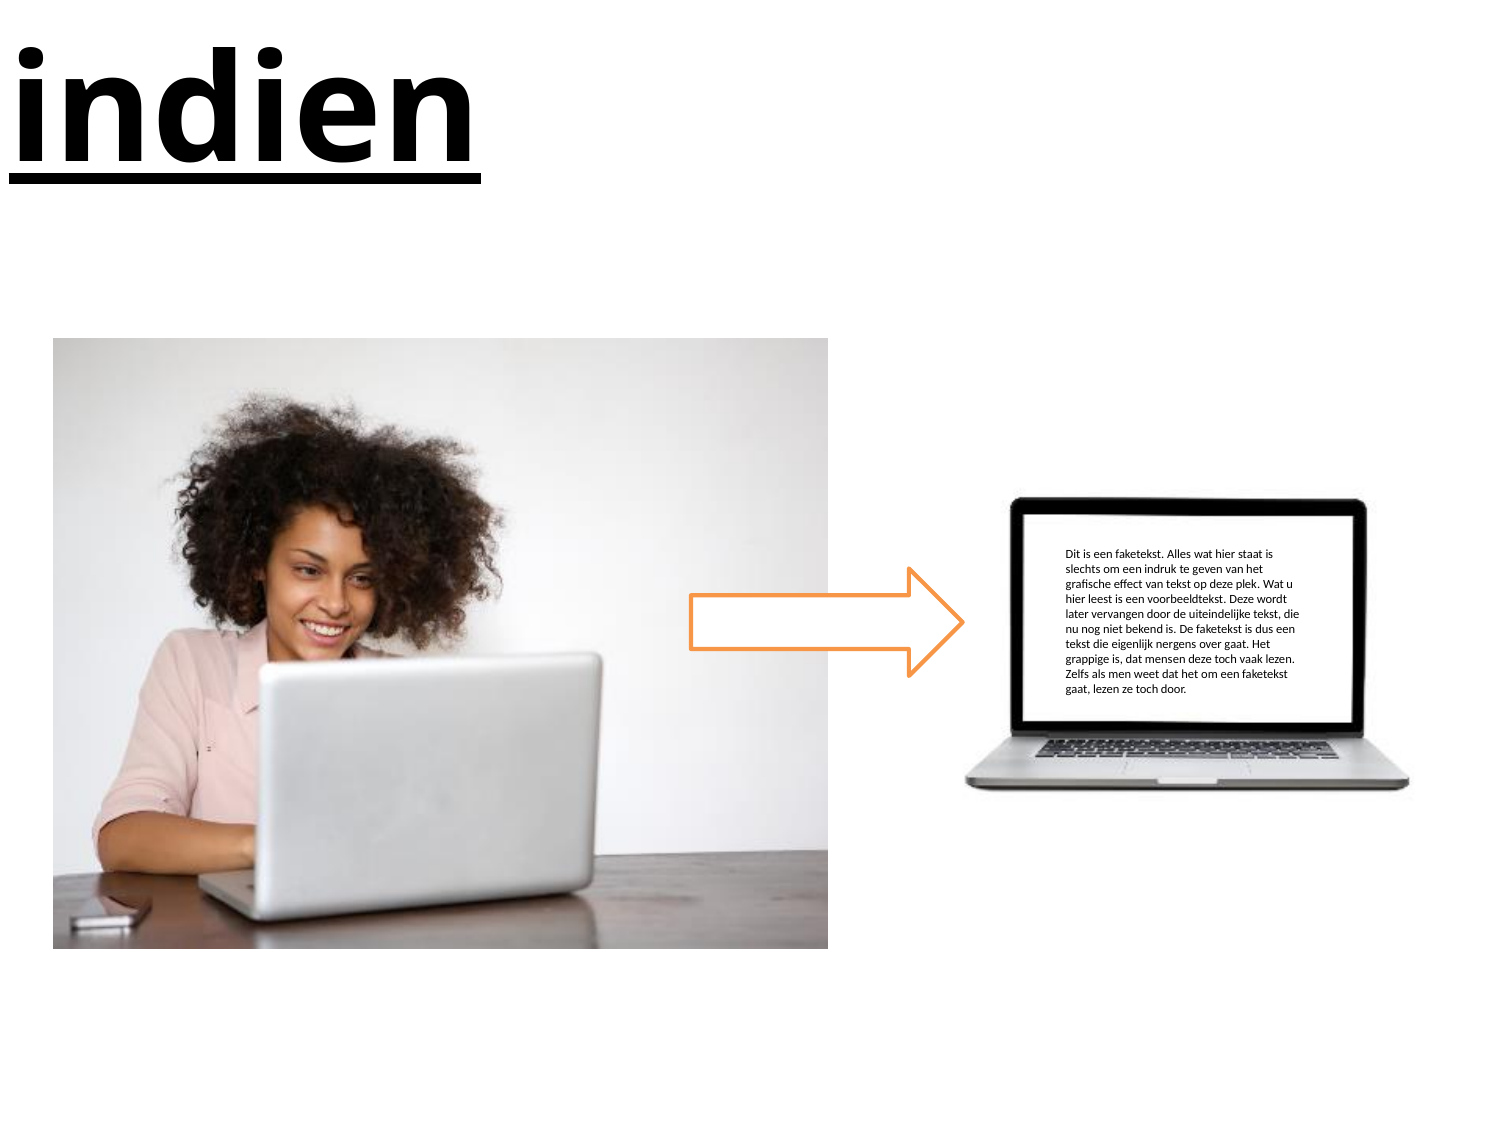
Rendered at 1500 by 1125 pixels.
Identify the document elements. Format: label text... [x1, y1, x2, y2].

picture [926, 463, 1448, 831]
text_box [833, 566, 921, 678]
picture [52, 337, 828, 949]
text_box indien [0, 4, 1500, 199]
